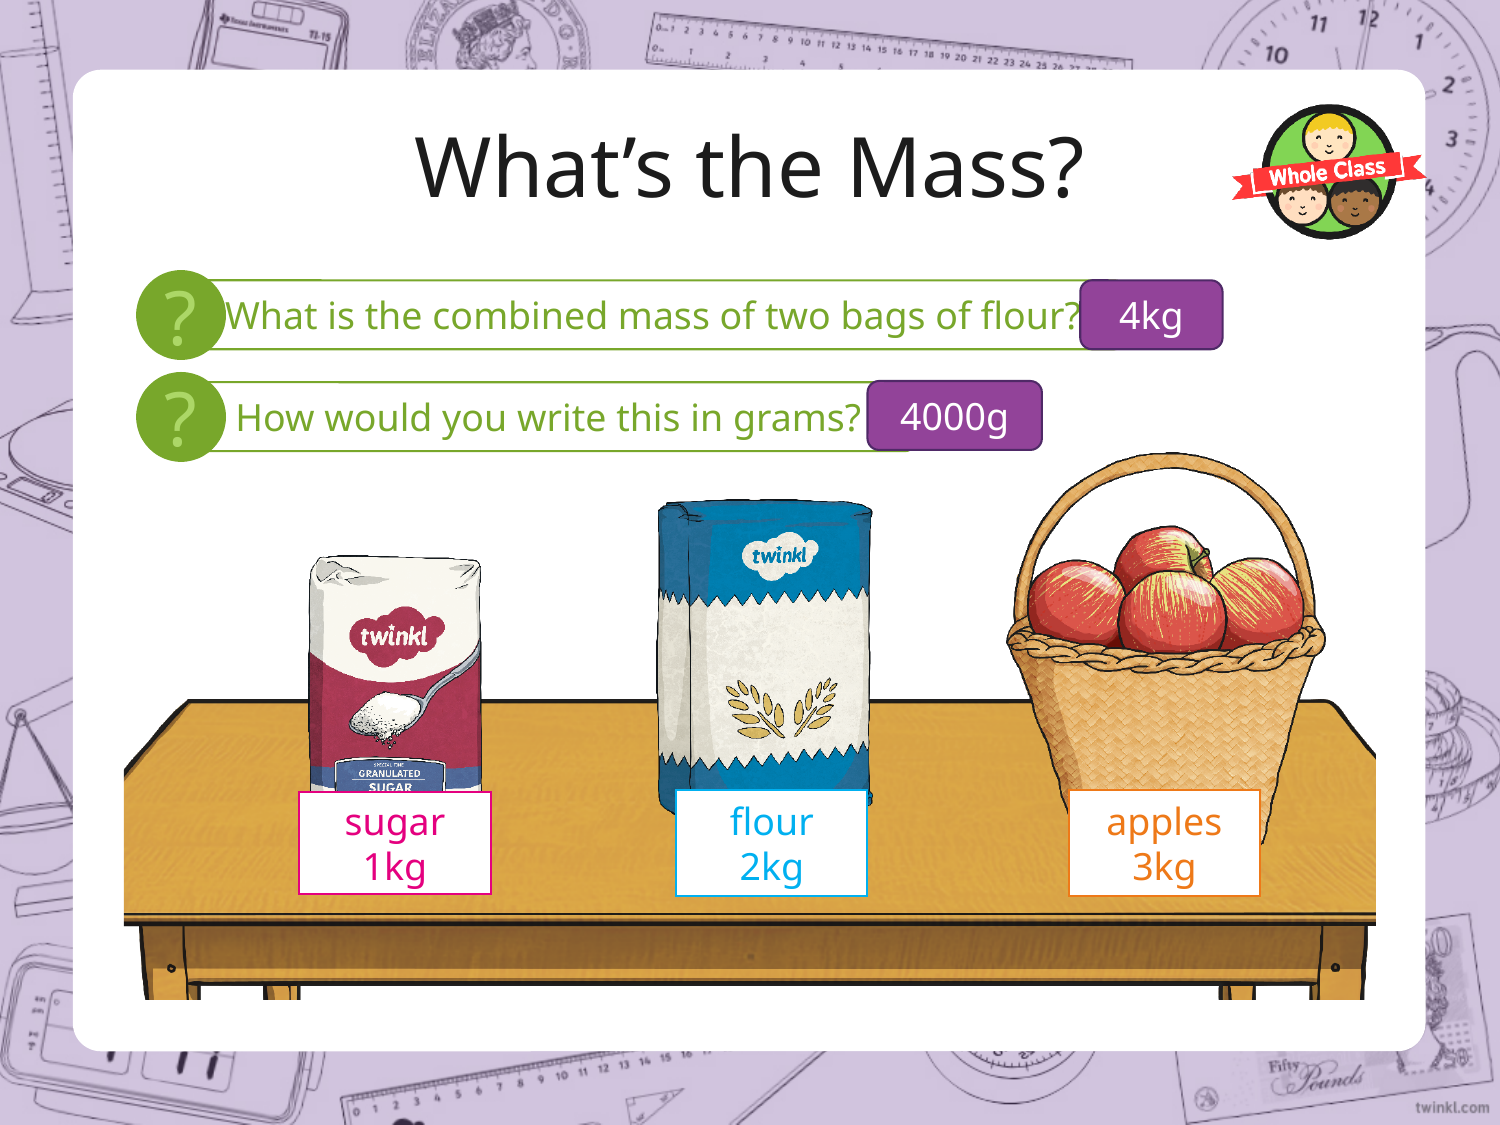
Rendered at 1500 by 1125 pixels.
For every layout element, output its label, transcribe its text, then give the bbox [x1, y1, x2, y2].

picture [0, 0, 1500, 1125]
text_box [136, 371, 917, 462]
text_box 4kg [1126, 279, 1224, 351]
text_box 4000g [917, 379, 1043, 451]
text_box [136, 270, 1126, 360]
text_box What’s the Mass? [414, 114, 1085, 215]
